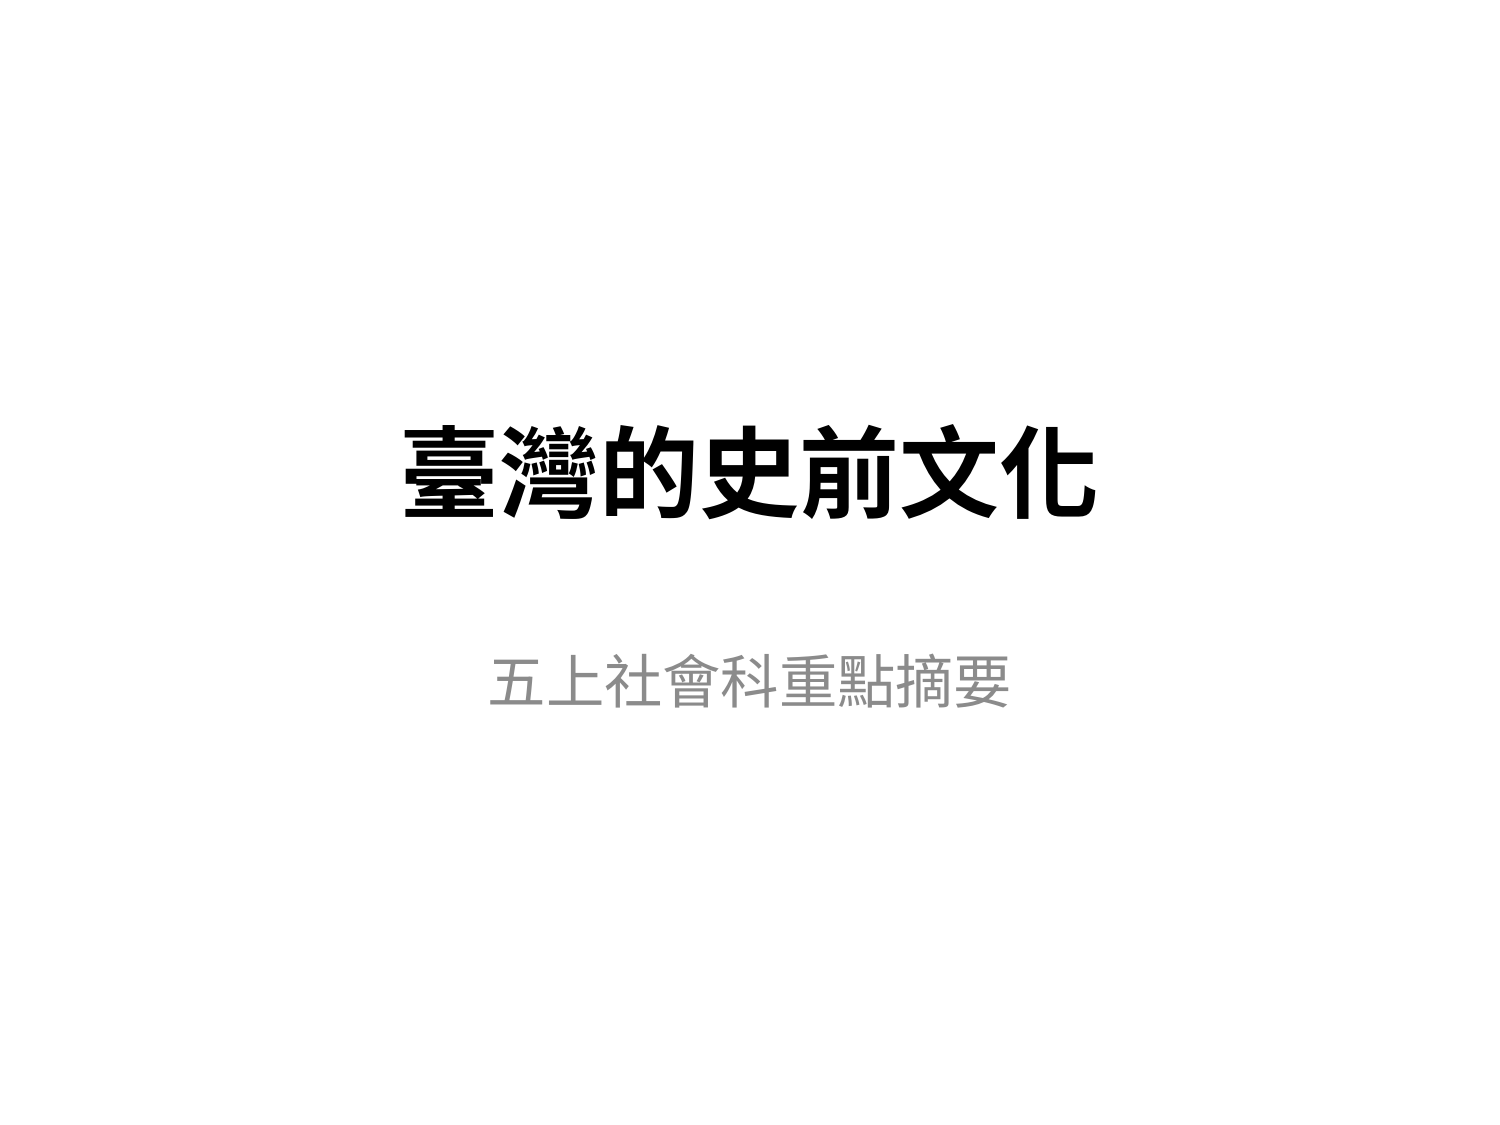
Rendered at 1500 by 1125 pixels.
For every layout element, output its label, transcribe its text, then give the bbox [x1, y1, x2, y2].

title 臺灣的史前文化 [112, 349, 1388, 591]
subtitle 五上社會科重點摘要 [225, 637, 1275, 925]
